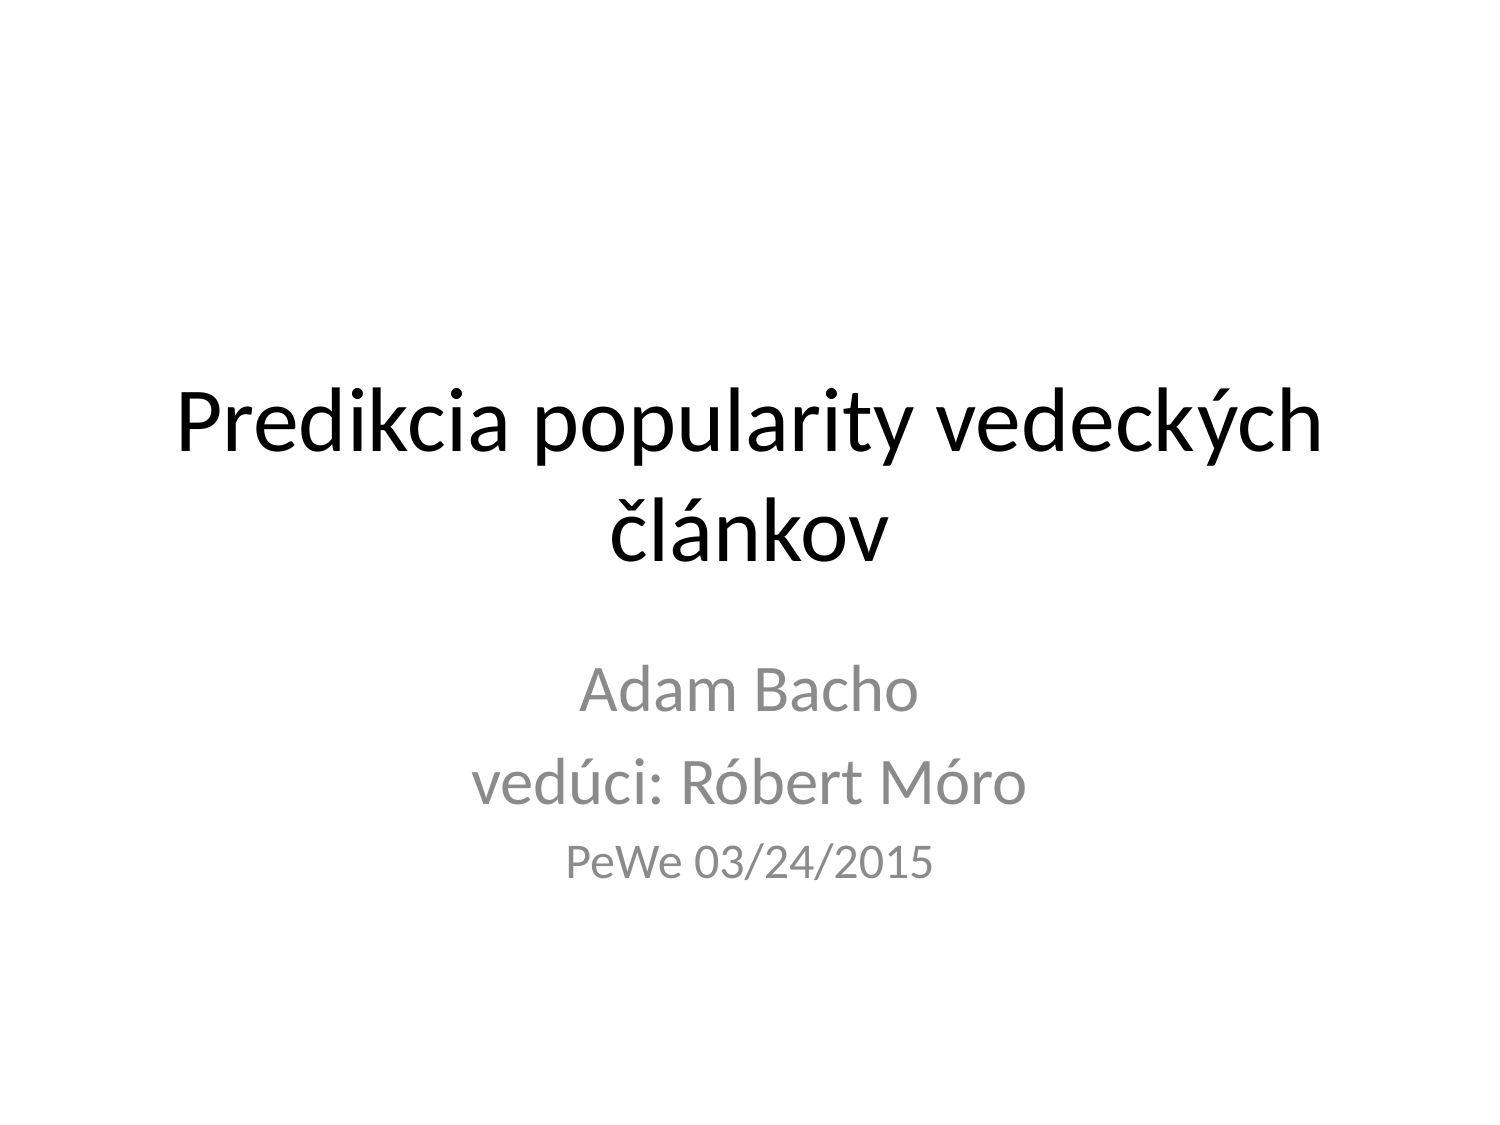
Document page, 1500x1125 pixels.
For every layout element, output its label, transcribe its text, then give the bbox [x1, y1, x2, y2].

subtitle Adam Bacho vedúci: Róbert Móro PeWe 03/24/2015 [225, 637, 1275, 925]
title Predikcia popularity vedeckých článkov [112, 349, 1388, 591]
